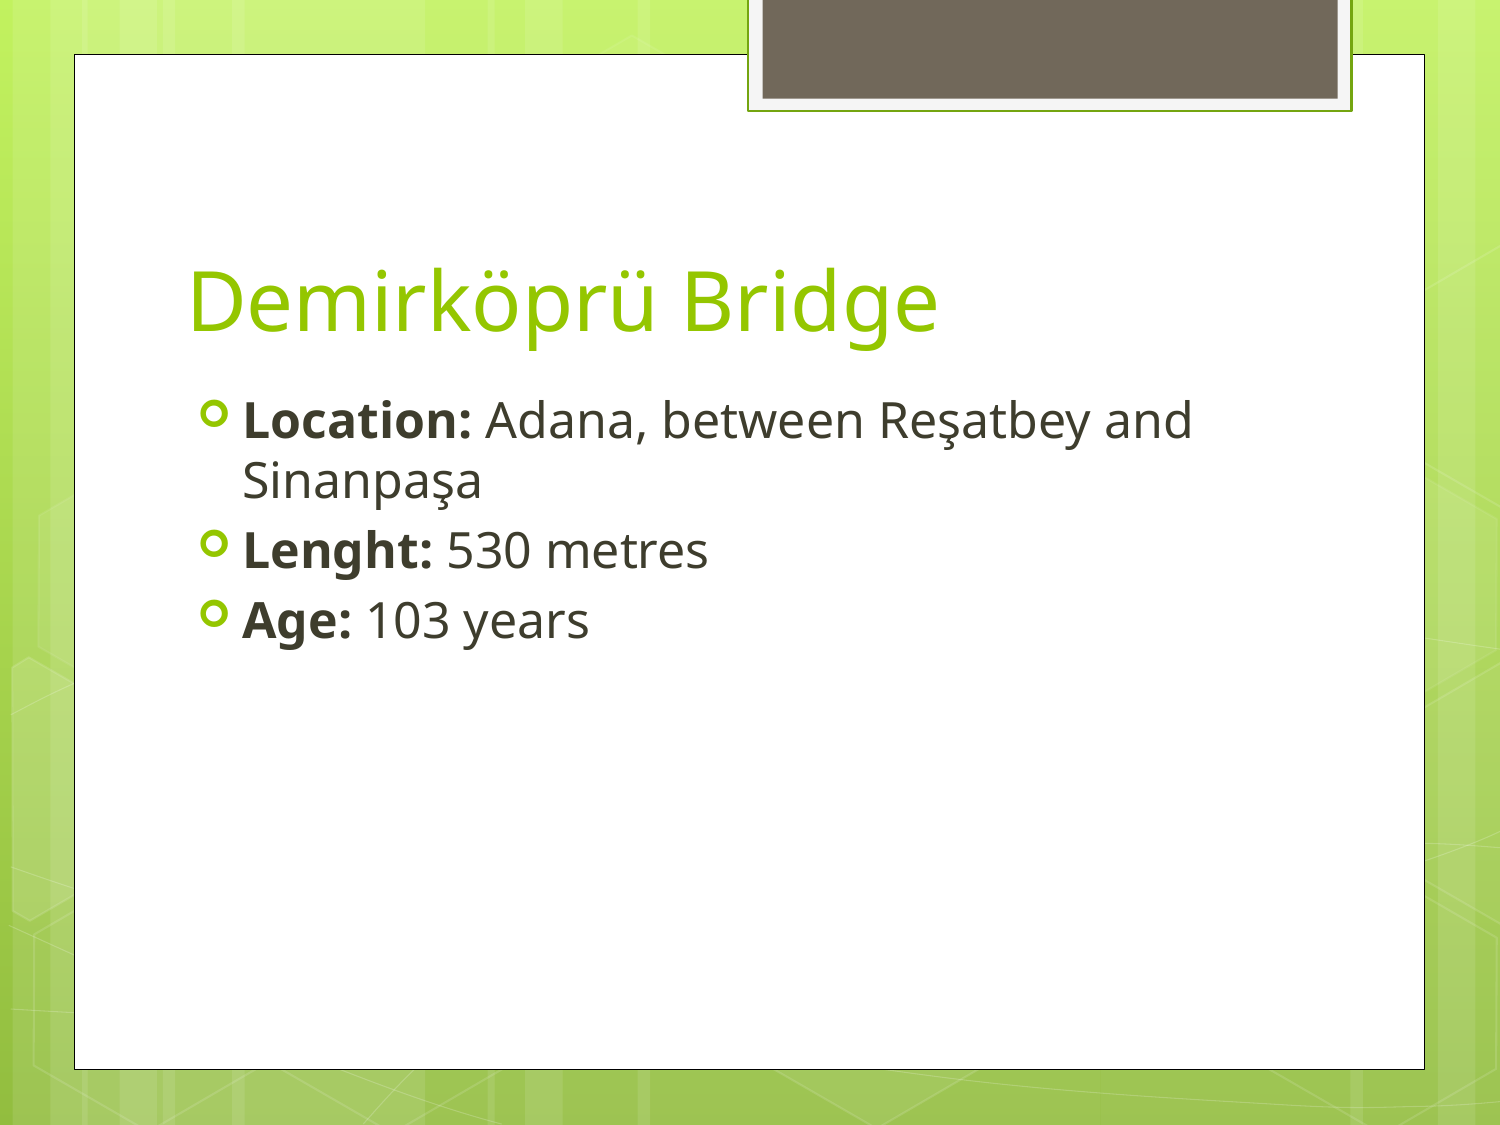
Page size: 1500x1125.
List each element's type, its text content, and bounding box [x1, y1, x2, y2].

title Demirköprü Bridge [171, 168, 1324, 357]
list Location: Adana, between Reşatbey and Sinanpaşa Lenght: 530 metres Age: 103 years [171, 381, 1283, 957]
